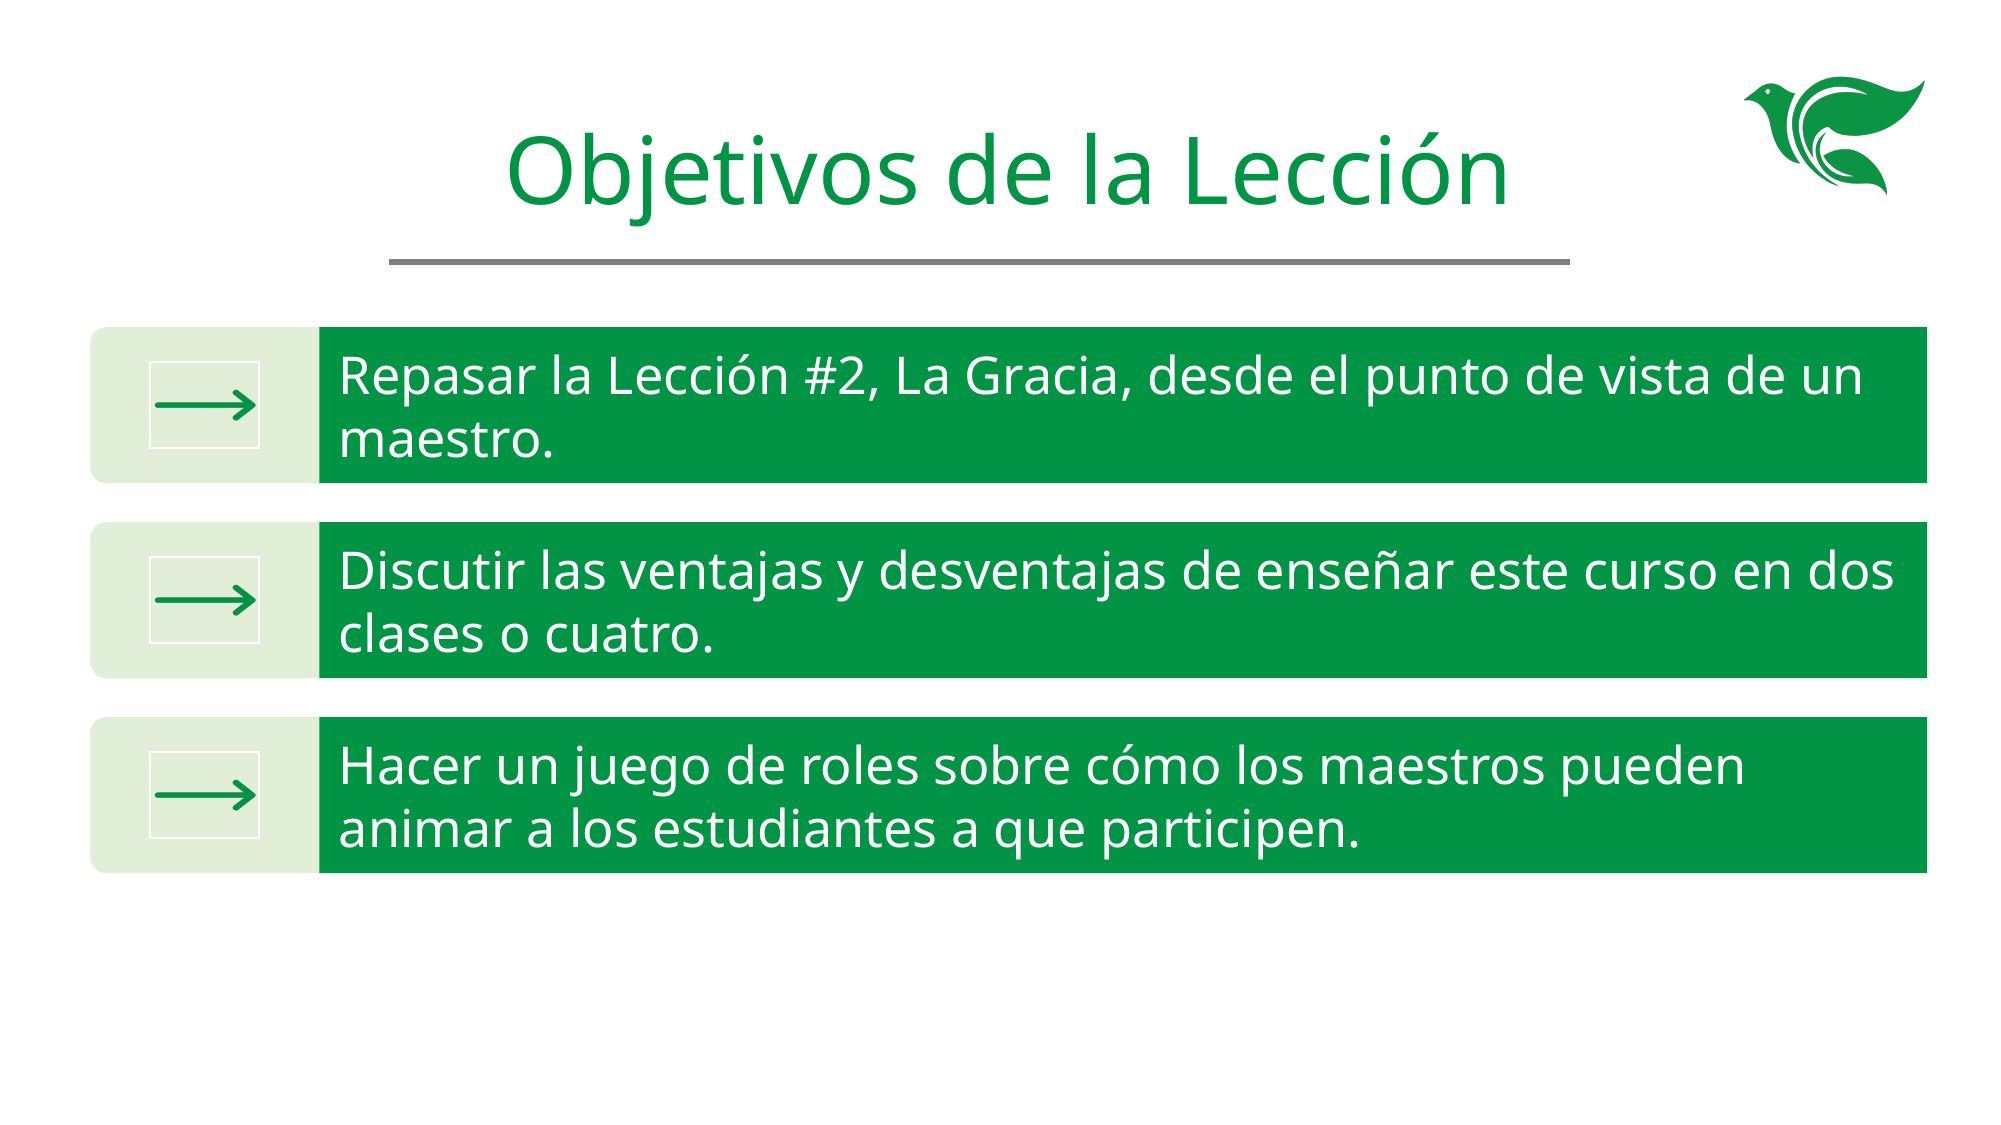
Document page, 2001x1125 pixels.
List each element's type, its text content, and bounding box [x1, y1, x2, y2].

text_box [150, 362, 260, 449]
picture [1722, 34, 1953, 228]
text_box [150, 752, 260, 838]
text_box Hacer un juego de roles sobre cómo los maestros pueden animar a los estudiantes a que participen. [319, 717, 1928, 873]
text_box [90, 717, 319, 874]
text_box Repasar la Lección #2, La Gracia, desde el punto de vista de un maestro. [319, 327, 1928, 484]
text_box [90, 327, 319, 484]
text_box Objetivos de la Lección [273, 102, 1718, 231]
text_box [150, 557, 260, 643]
text_box [90, 522, 319, 679]
text_box Discutir las ventajas y desventajas de enseñar este curso en dos clases o cuatro. [319, 522, 1928, 679]
